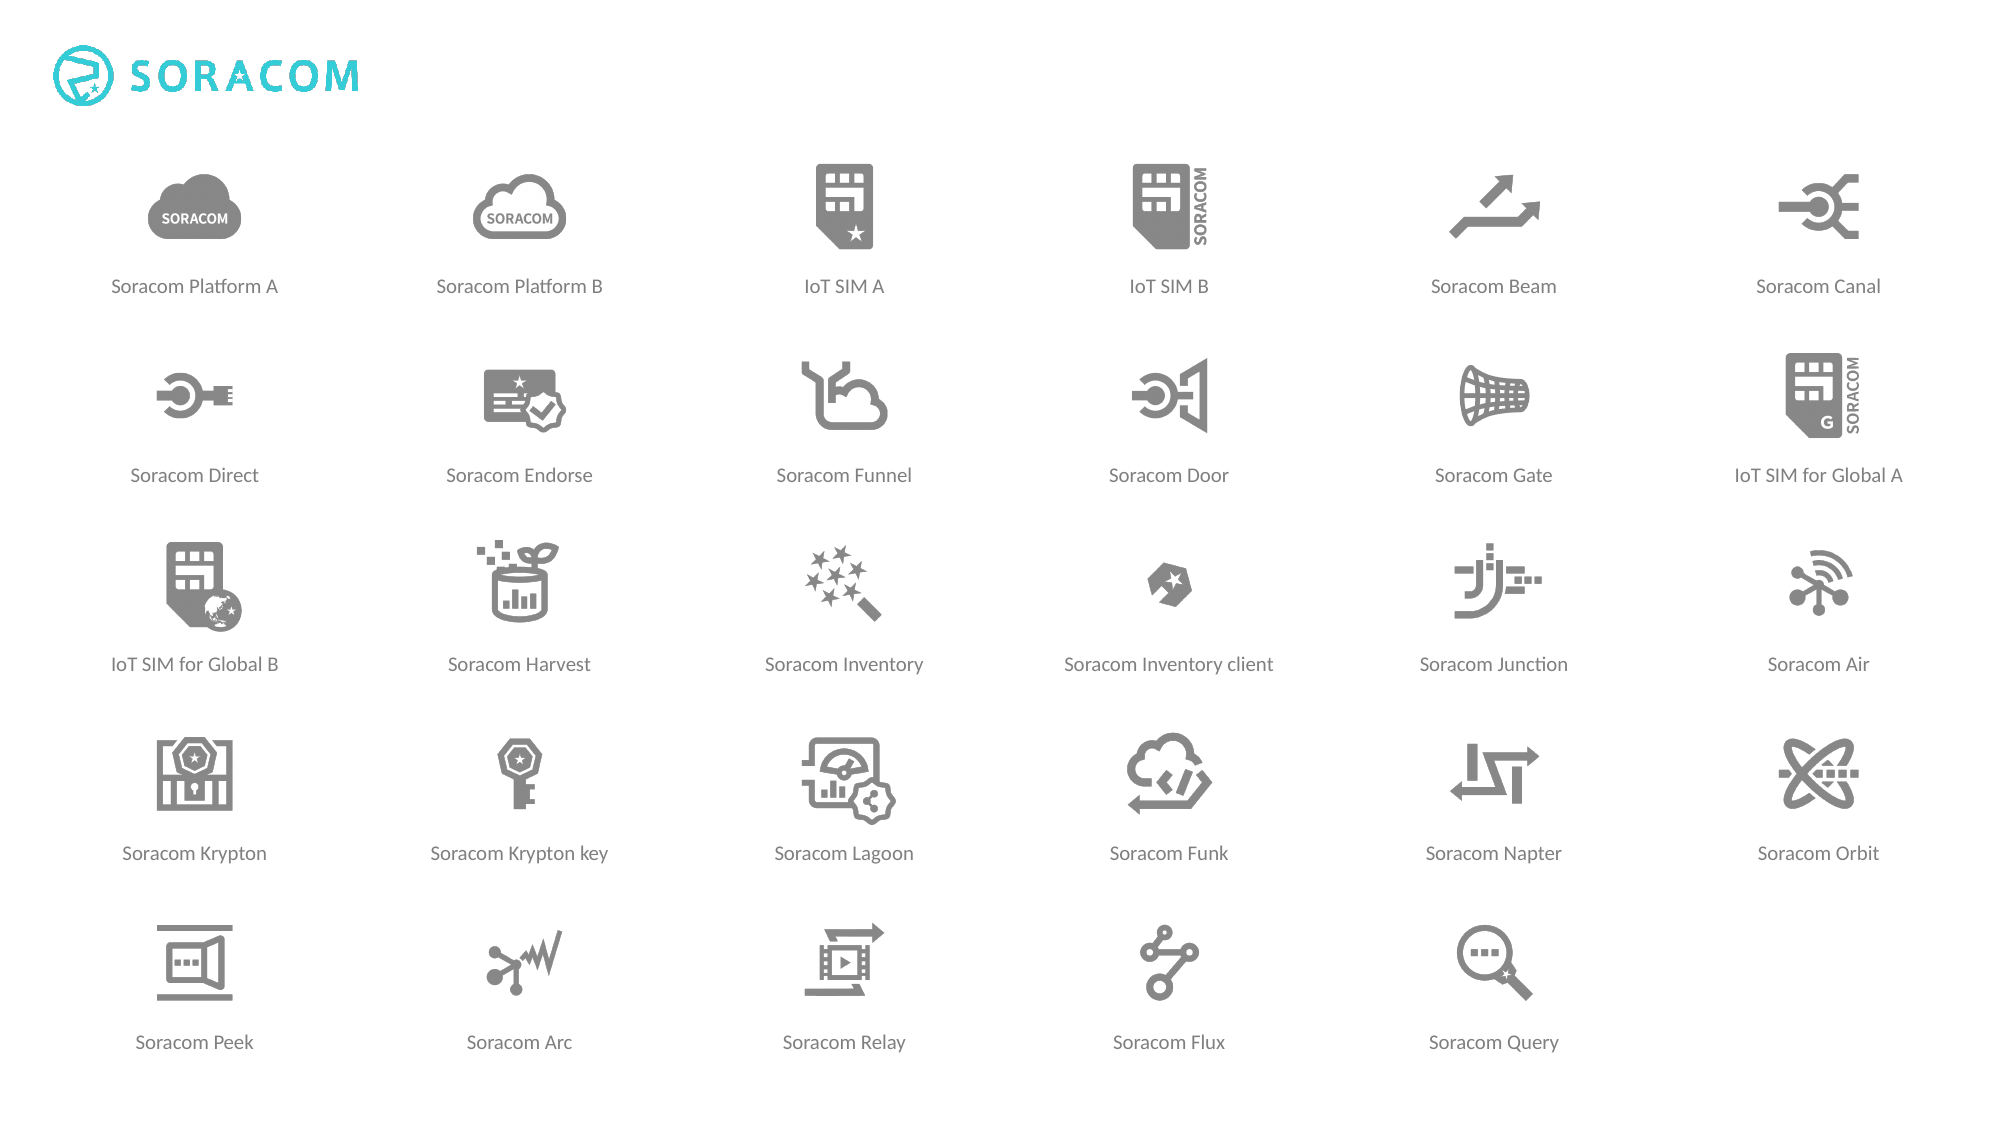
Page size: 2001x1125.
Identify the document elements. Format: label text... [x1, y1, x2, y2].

picture [135, 147, 254, 266]
text_box Soracom Direct [115, 454, 274, 495]
picture [135, 336, 254, 455]
picture [1434, 336, 1554, 455]
text_box Soracom Junction [1404, 643, 1584, 684]
picture [785, 147, 904, 266]
text_box Soracom Relay [768, 1021, 921, 1062]
picture [460, 714, 579, 833]
text_box Soracom Funnel [761, 454, 927, 495]
picture [1759, 147, 1878, 266]
picture [135, 714, 254, 833]
picture [53, 45, 358, 106]
picture [460, 903, 579, 1022]
picture [785, 714, 904, 833]
text_box Soracom Napter [1411, 832, 1578, 873]
text_box IoT SIM for Global B [96, 643, 294, 684]
text_box Soracom Peek [120, 1021, 269, 1062]
text_box Soracom Lagoon [759, 832, 929, 873]
picture [1434, 147, 1554, 266]
text_box Soracom Orbit [1743, 832, 1895, 873]
text_box Soracom Air [1753, 643, 1885, 684]
text_box Soracom Krypton [107, 832, 282, 873]
picture [460, 525, 579, 644]
text_box Soracom Inventory client [1049, 643, 1289, 684]
picture [1759, 336, 1878, 455]
text_box Soracom Platform B [421, 265, 618, 306]
picture [1434, 903, 1554, 1022]
text_box IoT SIM A [789, 266, 900, 306]
picture [785, 336, 904, 455]
picture [135, 903, 254, 1022]
text_box Soracom Door [1094, 454, 1244, 495]
picture [1110, 525, 1229, 644]
picture [1759, 525, 1878, 644]
picture [1759, 714, 1878, 833]
text_box IoT SIM B [1114, 266, 1224, 306]
text_box IoT SIM for Global A [1719, 454, 1918, 495]
text_box Soracom Canal [1741, 265, 1896, 306]
picture [785, 903, 904, 1022]
text_box Soracom Funk [1095, 832, 1244, 873]
text_box Soracom Gate [1420, 454, 1568, 495]
picture [785, 525, 904, 644]
text_box Soracom Flux [1098, 1021, 1241, 1062]
text_box Soracom Platform A [96, 265, 294, 306]
text_box Soracom Harvest [433, 643, 606, 684]
text_box Soracom Krypton key [415, 832, 624, 873]
text_box Soracom Inventory [750, 643, 939, 684]
text_box Soracom Arc [452, 1021, 588, 1062]
picture [1110, 147, 1229, 266]
picture [460, 336, 579, 455]
picture [135, 525, 254, 644]
text_box Soracom Endorse [431, 454, 608, 495]
picture [1110, 903, 1229, 1022]
text_box Soracom Query [1414, 1021, 1574, 1062]
picture [1110, 336, 1229, 455]
picture [1110, 714, 1229, 833]
text_box Soracom Beam [1416, 265, 1572, 306]
picture [460, 147, 579, 266]
picture [1434, 714, 1554, 833]
picture [1434, 525, 1554, 644]
